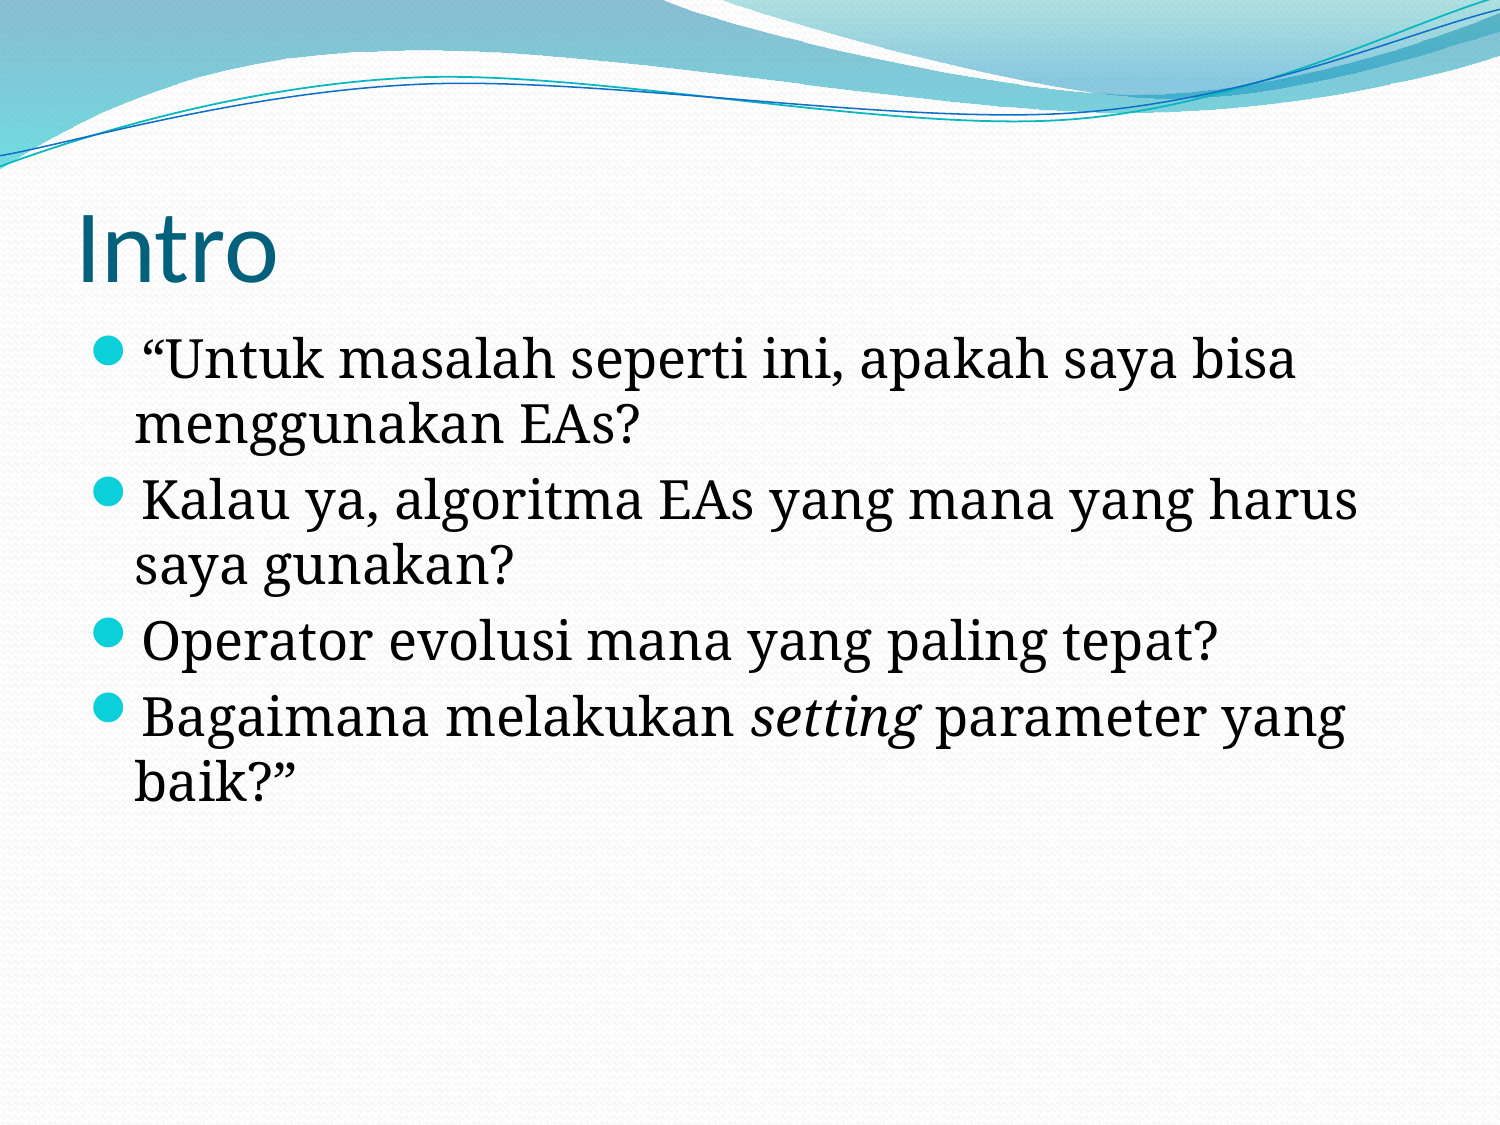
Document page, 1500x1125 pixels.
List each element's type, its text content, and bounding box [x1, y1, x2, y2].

title Intro [75, 115, 1425, 303]
list “Untuk masalah seperti ini, apakah saya bisa menggunakan EAs? Kalau ya, algoritma EAs yang mana yang harus saya gunakan? Operator evolusi mana yang paling tepat? Bagaimana melakukan setting parameter yang baik?” [75, 317, 1425, 1038]
